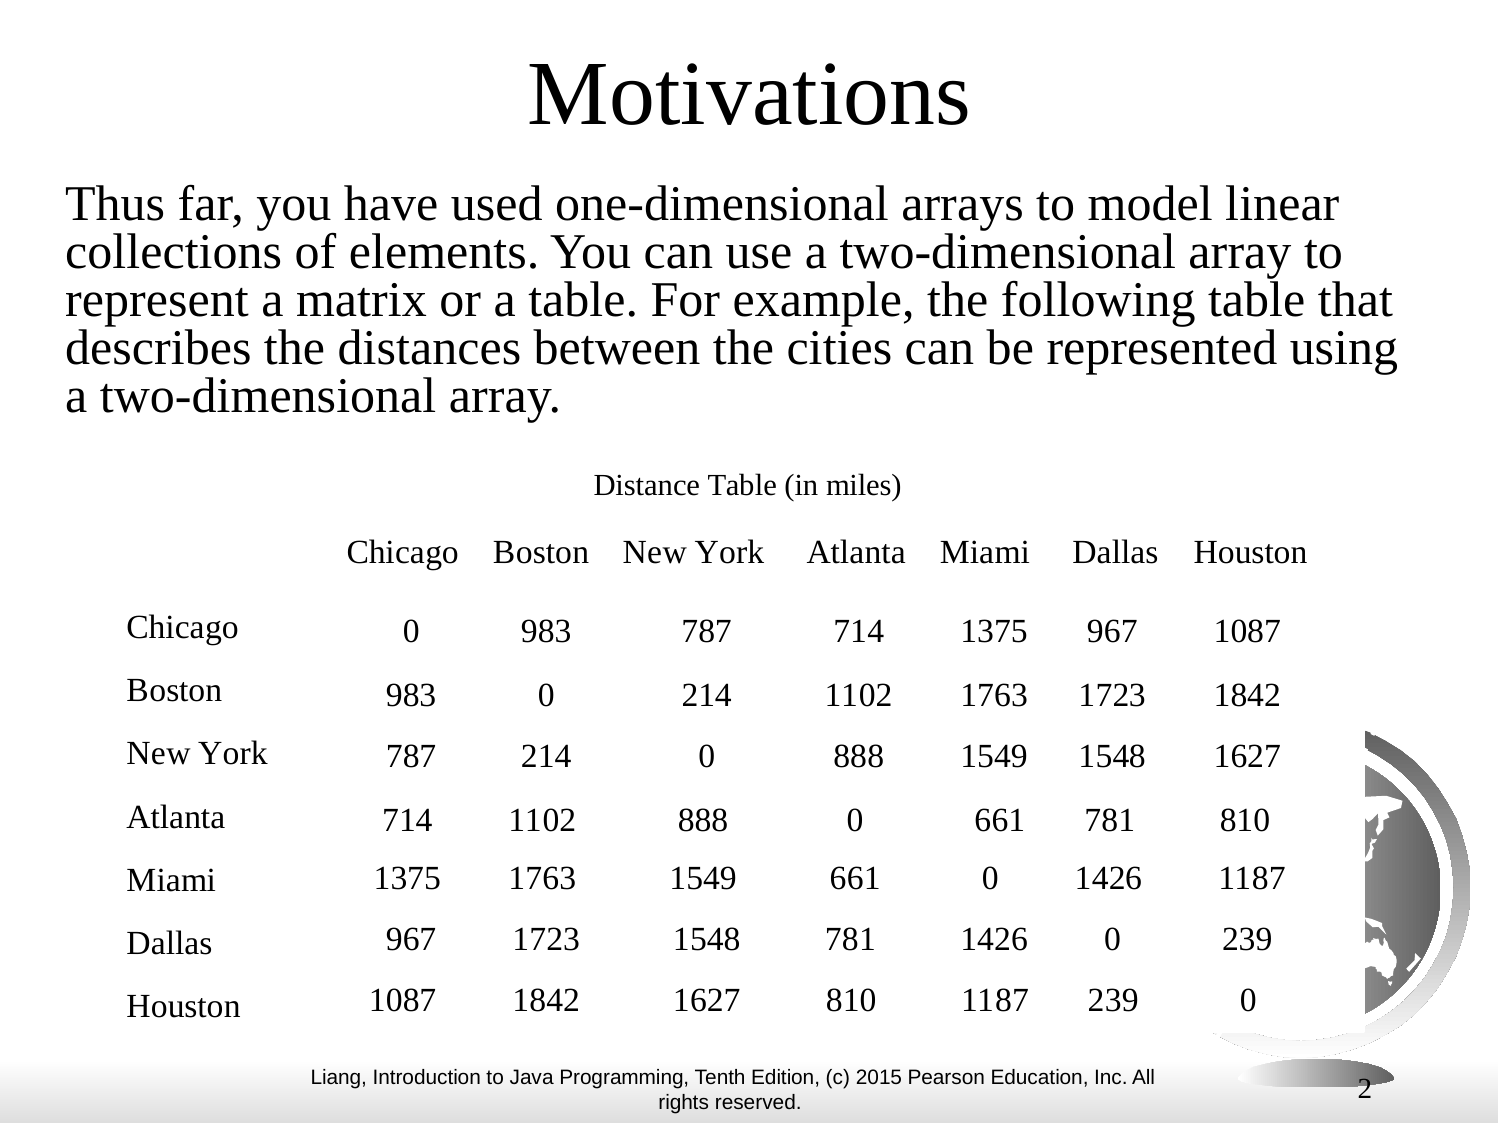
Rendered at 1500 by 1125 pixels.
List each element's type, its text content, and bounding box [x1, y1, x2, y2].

slide_number 2 [1074, 1049, 1388, 1125]
list Thus far, you have used one-dimensional arrays to model linear collections of elements. You can use a two-dimensional array to represent a matrix or a table. For example, the following table that describes the distances between the cities can be represented using a two-dimensional array. [50, 174, 1450, 500]
title Motivations [112, 0, 1388, 174]
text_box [94, 449, 1406, 1049]
